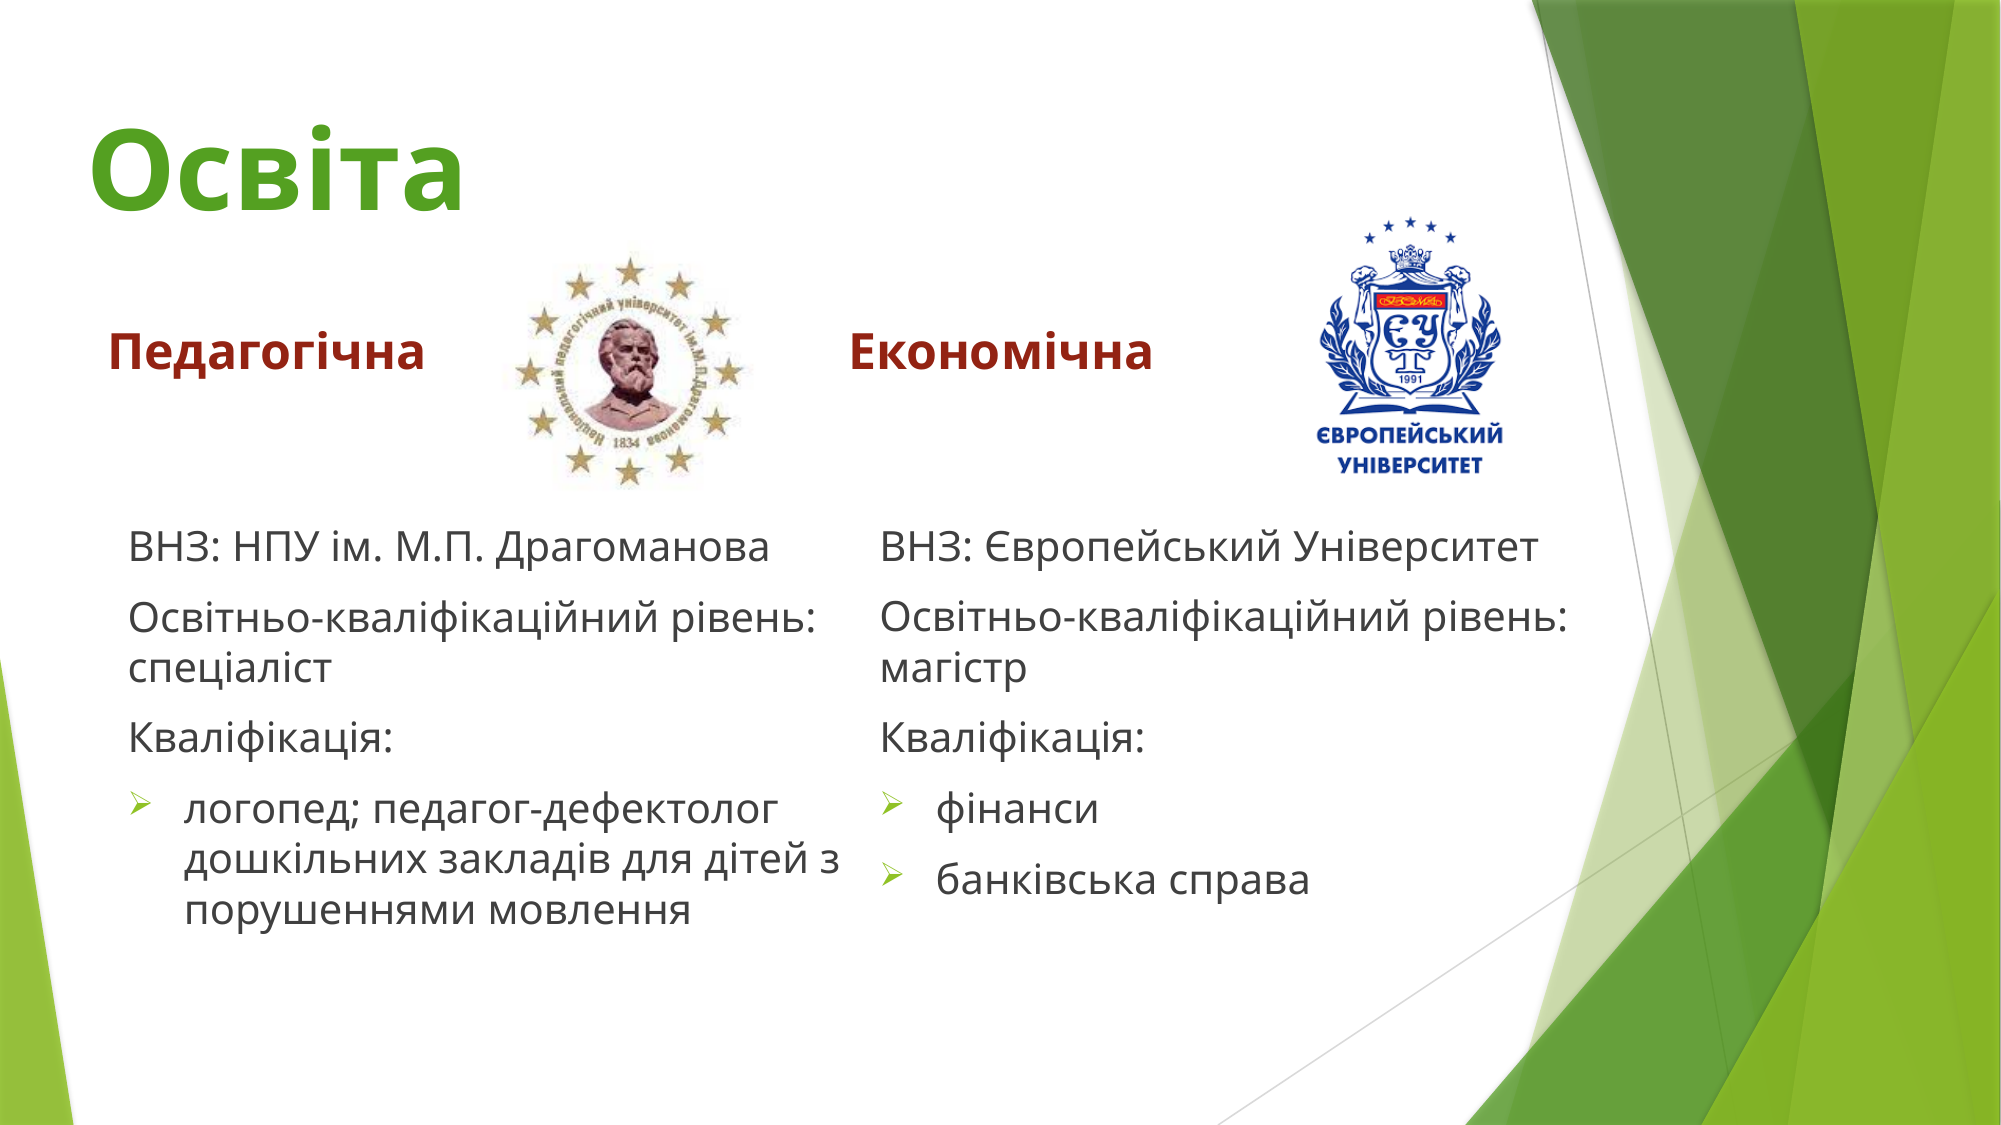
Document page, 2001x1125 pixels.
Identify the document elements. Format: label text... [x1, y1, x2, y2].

picture [483, 239, 794, 513]
text_box Економічна [833, 311, 1303, 387]
picture [1308, 213, 1513, 487]
text_box ВНЗ: Європейський Університет Освітньо-кваліфікаційний рівень: магістр Кваліфікація: фінанси банківська справа [864, 511, 1714, 1125]
list ВНЗ: НПУ ім. М.П. Драгоманова Освітньо-кваліфікаційний рівень: спеціаліст Кваліфікація: логопед; педагог-дефектолог дошкільних закладів для дітей з порушеннями мовлення [112, 511, 864, 1125]
text_box Освіта [71, 23, 1778, 240]
text_box Педагогічна [92, 311, 478, 387]
